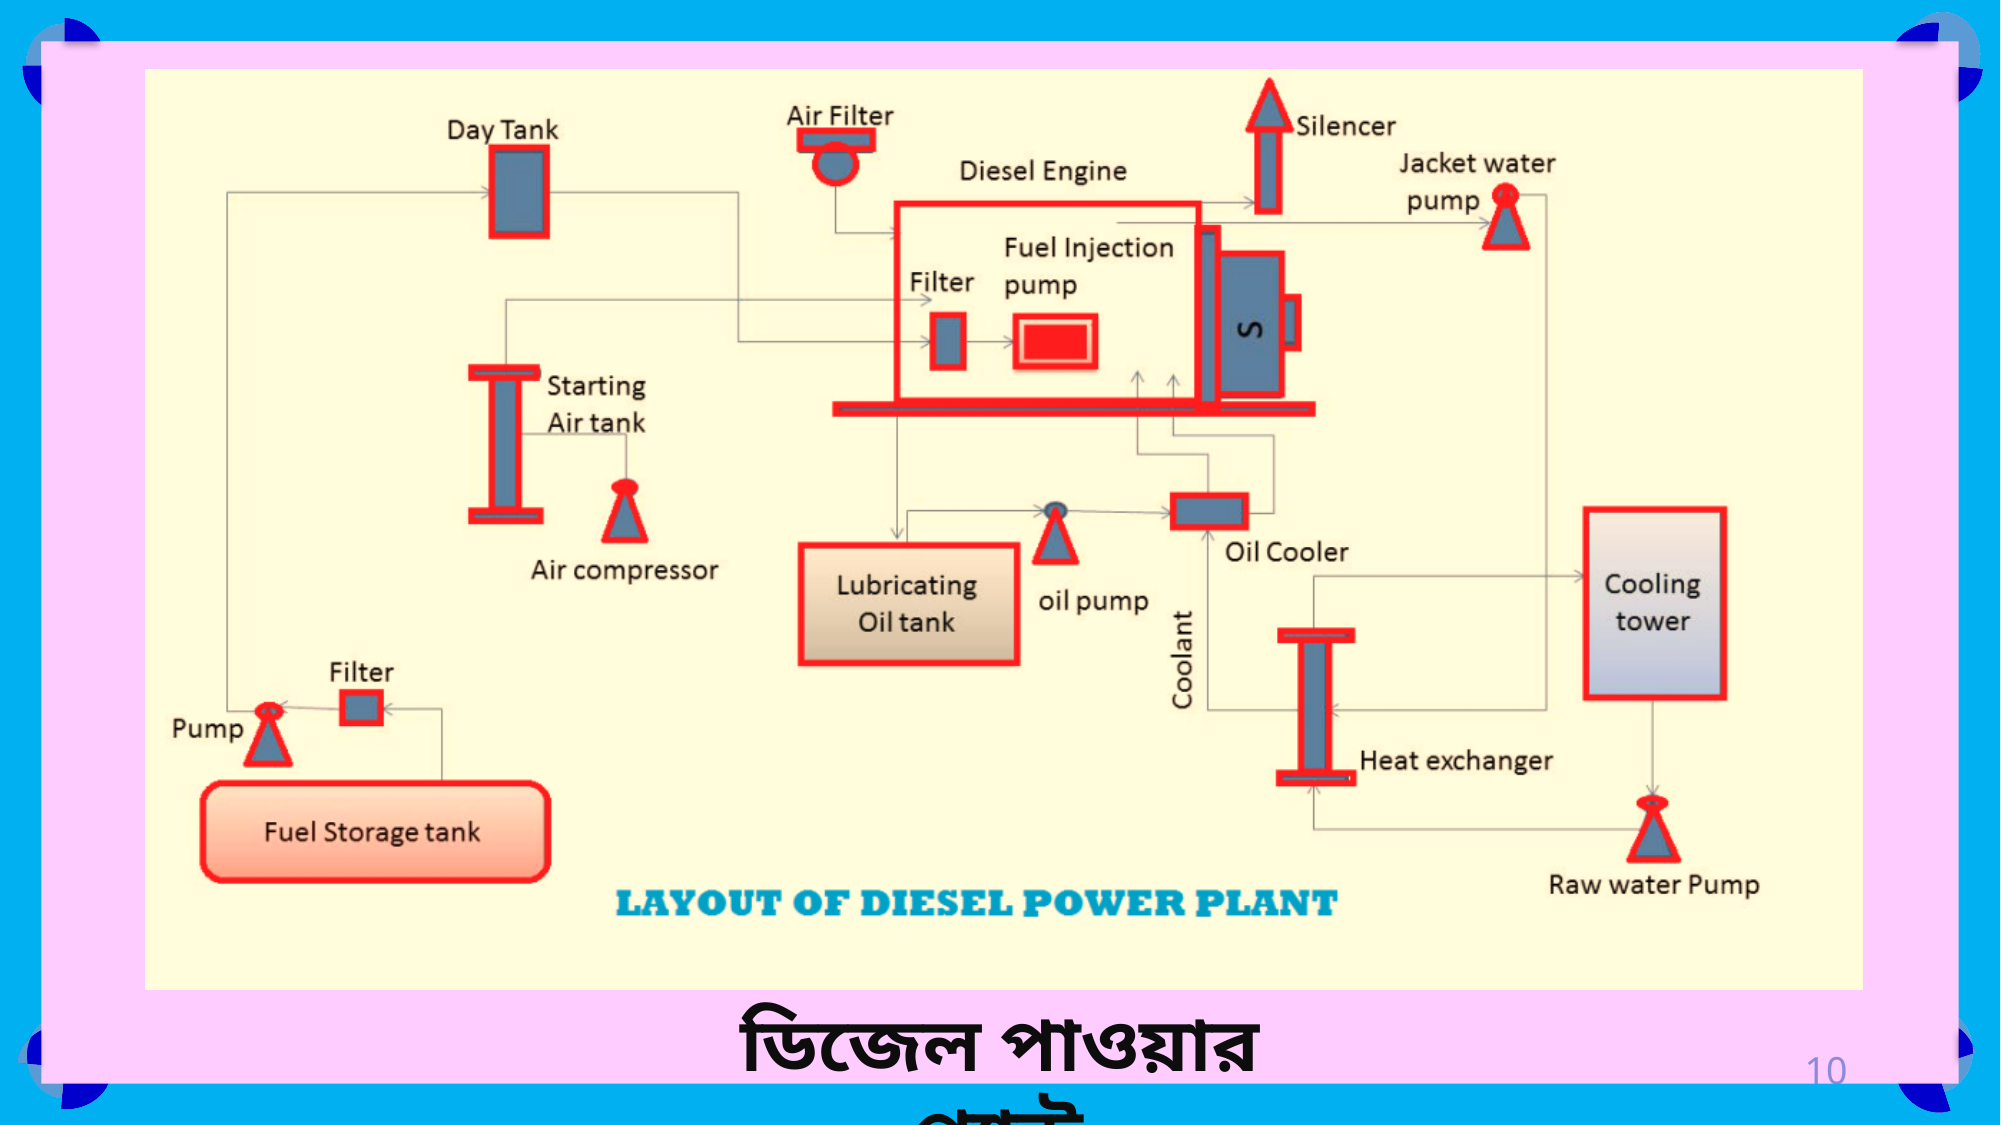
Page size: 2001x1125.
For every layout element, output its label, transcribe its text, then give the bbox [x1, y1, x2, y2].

text_box ডিজেল পাওয়ার প্ল্যান্ট [721, 990, 1279, 1125]
picture [145, 69, 1863, 990]
slide_number 10 [1412, 1042, 1863, 1103]
